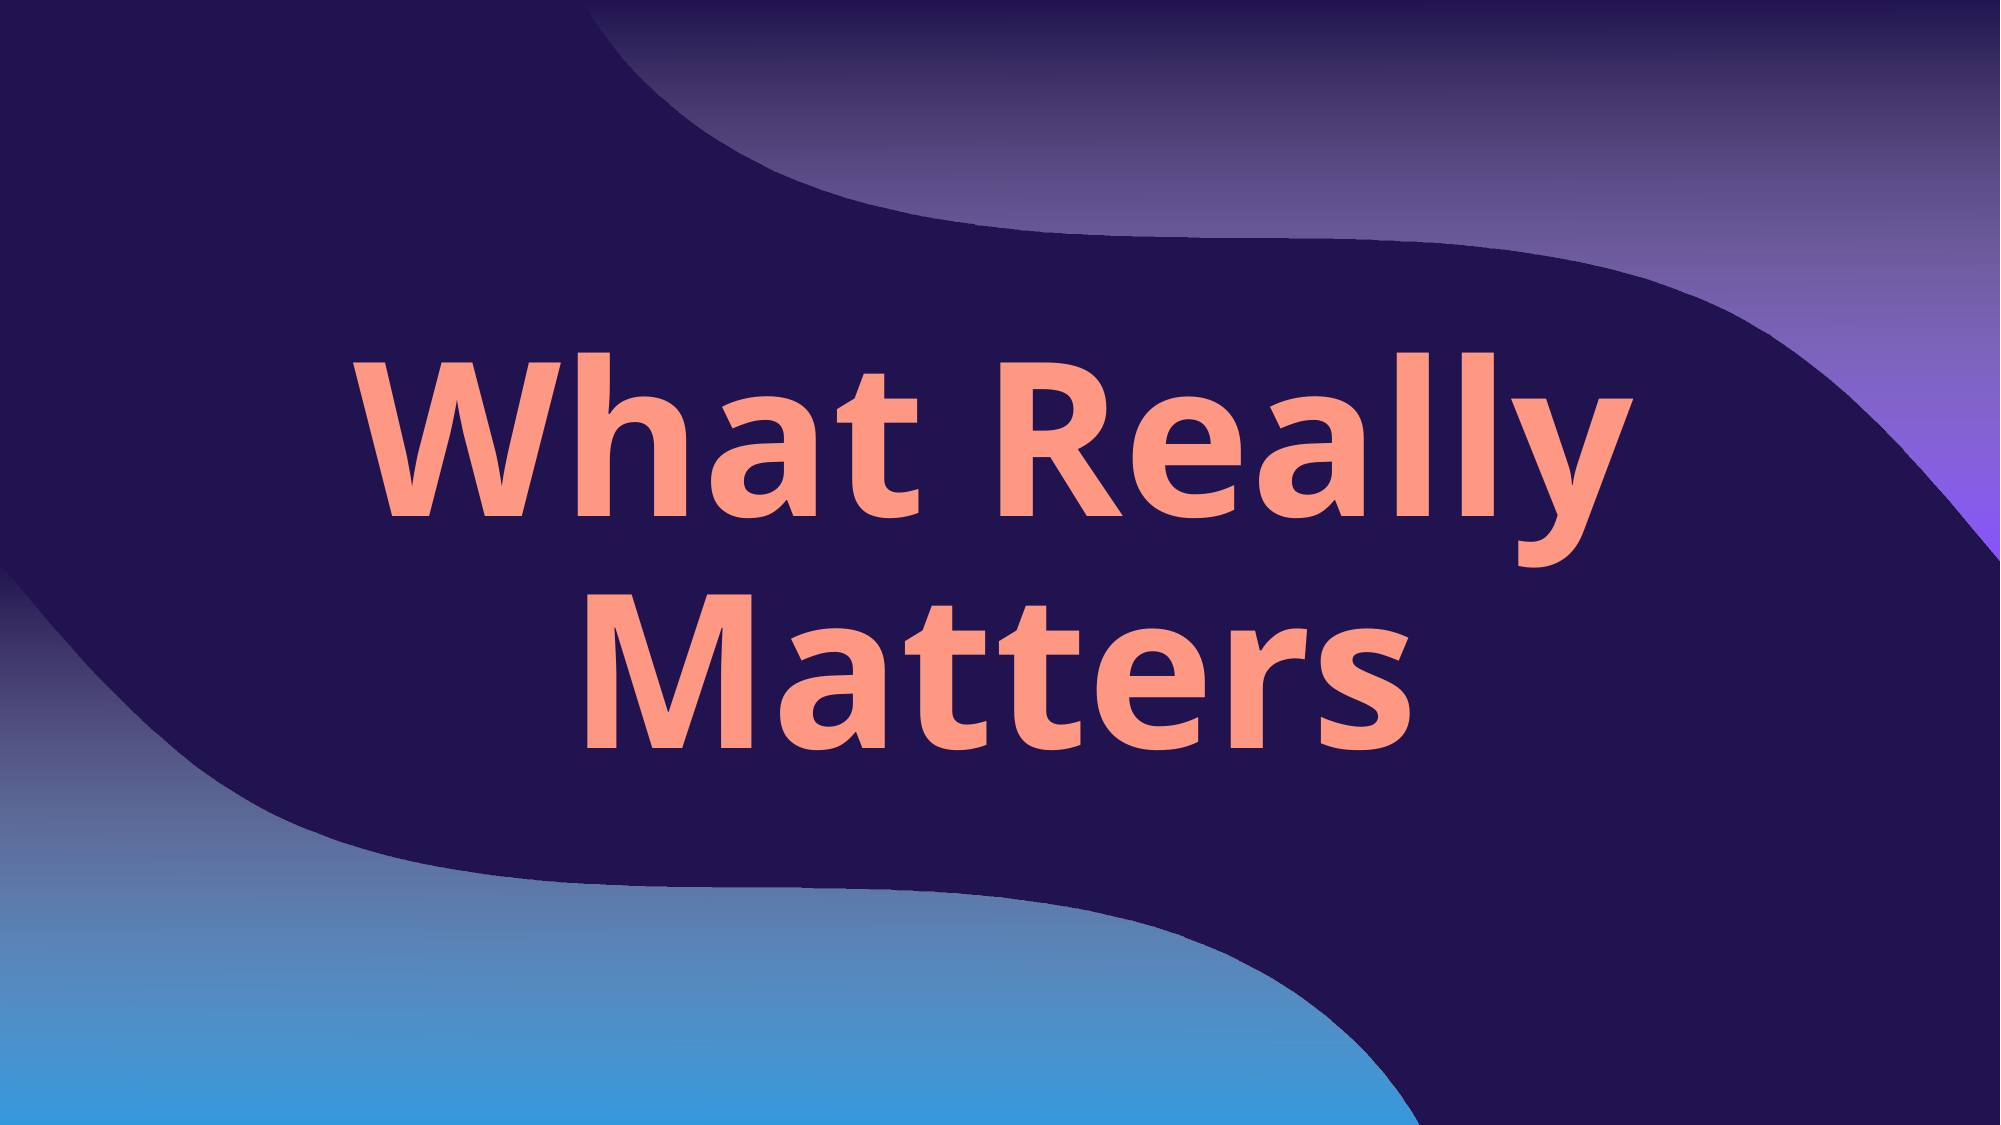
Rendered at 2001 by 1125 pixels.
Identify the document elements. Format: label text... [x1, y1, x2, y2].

title What Really Matters [55, 314, 1932, 810]
